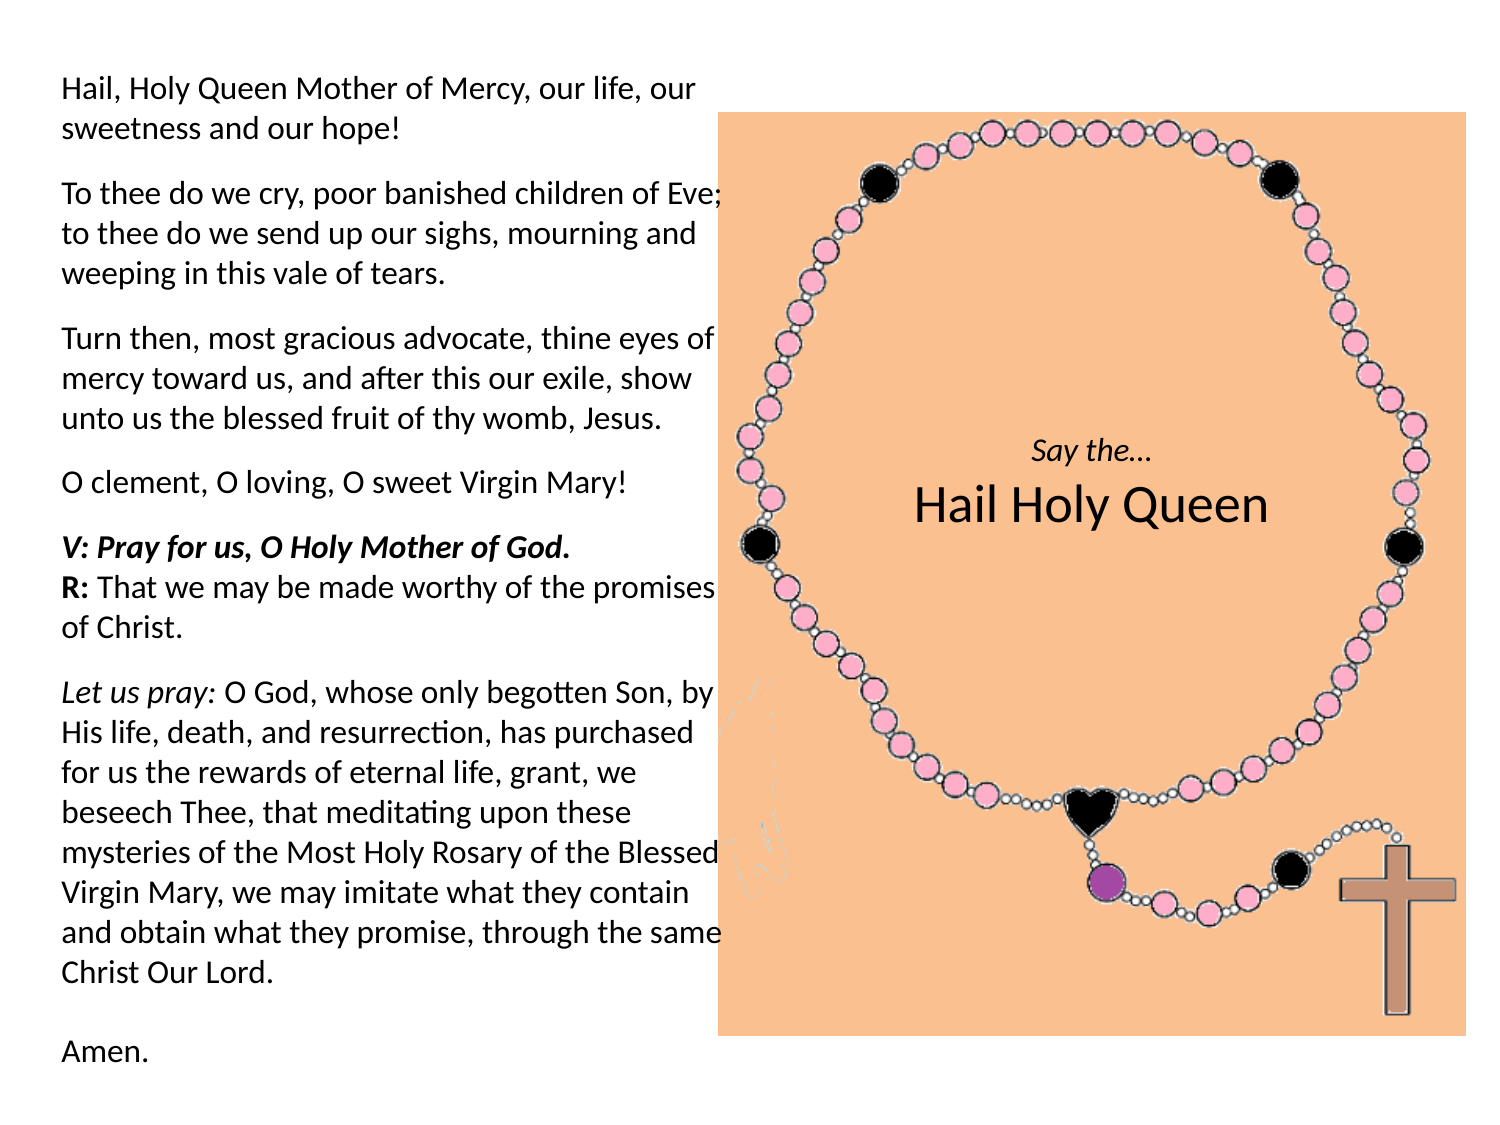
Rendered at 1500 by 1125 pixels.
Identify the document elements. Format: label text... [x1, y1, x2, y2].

picture [718, 112, 1466, 1036]
text_box Hail, Holy Queen Mother of Mercy, our life, our sweetness and our hope! To thee do we cry, poor banished children of Eve; to thee do we send up our sighs, mourning and weeping in this vale of tears. Turn then, most gracious advocate, thine eyes of mercy toward us, and after this our exile, show unto us the blessed fruit of thy womb, Jesus. O clement, O loving, O sweet Virgin Mary! V: Pray for us, O Holy Mother of God. R: That we may be made worthy of the promises of Christ. Let us pray: O God, whose only begotten Son, by His life, death, and resurrection, has purchased for us the rewards of eternal life, grant, we beseech Thee, that meditating upon these mysteries of the Most Holy Rosary of the Blessed Virgin Mary, we may imitate what they contain and obtain what they promise, through the same Christ Our Lord. Amen. [46, 59, 756, 1077]
